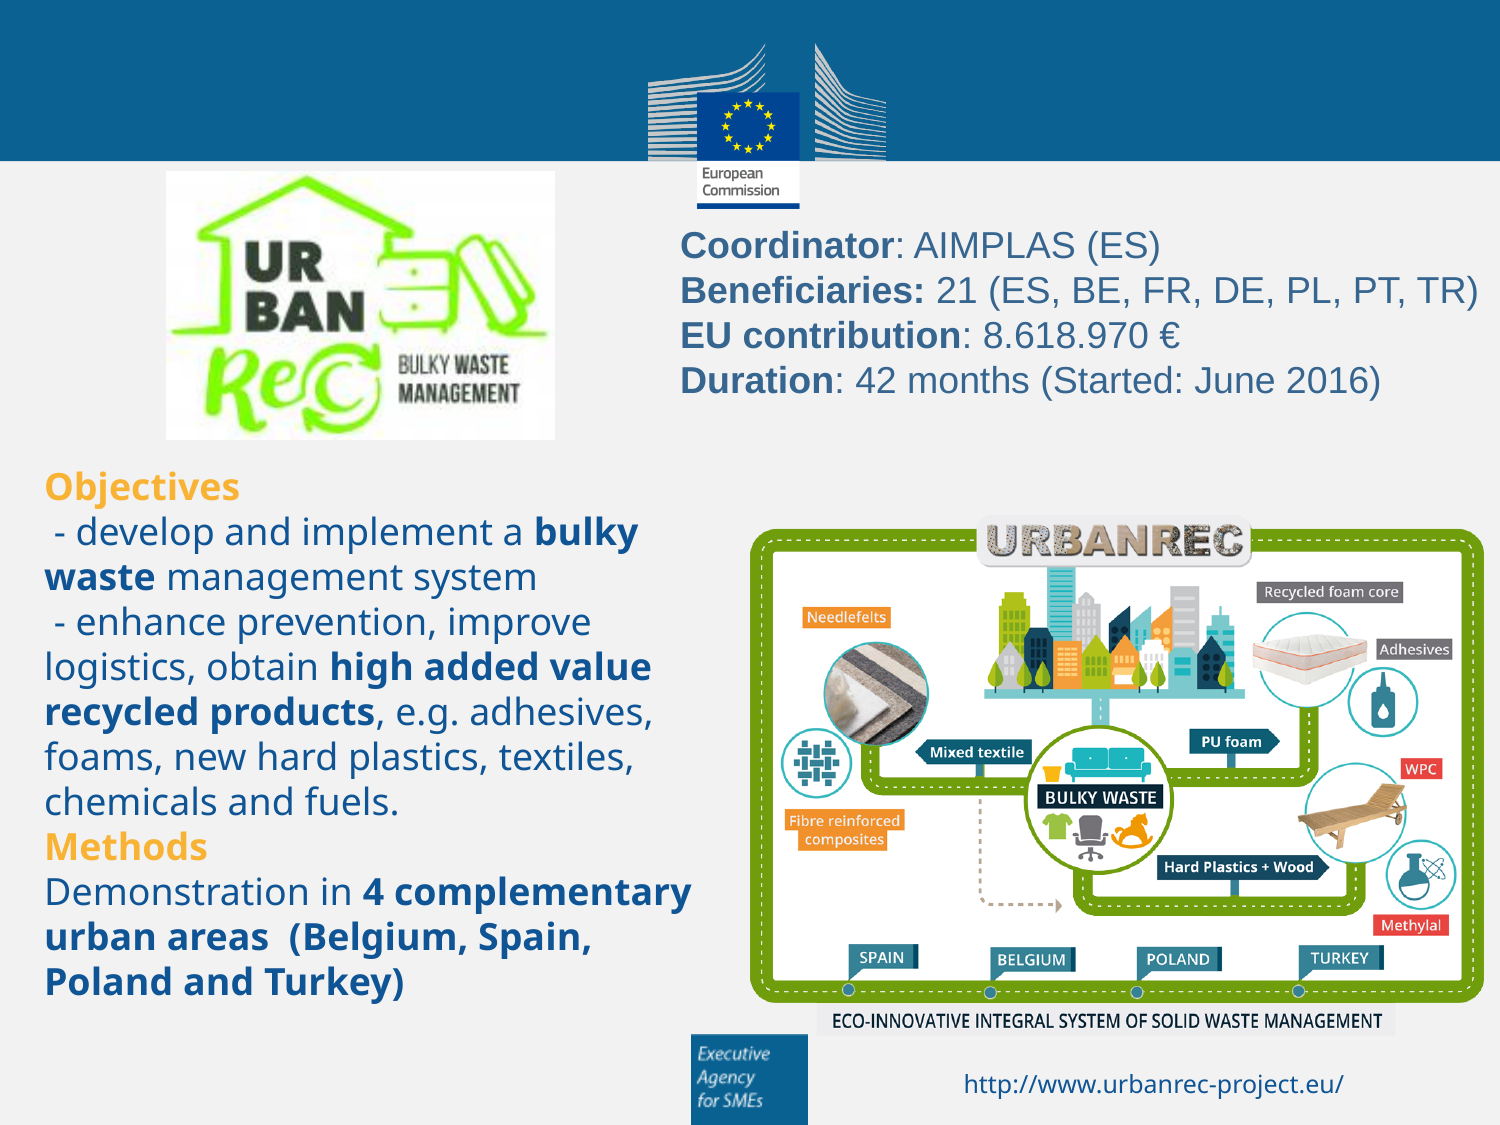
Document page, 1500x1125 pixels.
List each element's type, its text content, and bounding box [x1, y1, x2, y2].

picture [648, 43, 886, 209]
text_box Objectives - develop and implement a bulky waste management system - enhance prevention, improve logistics, obtain high added value recycled products, e.g. adhesives, foams, new hard plastics, textiles, chemicals and fuels. Methods Demonstration in 4 complementary urban areas (Belgium, Spain, Poland and Turkey) [29, 455, 715, 1010]
picture [165, 171, 555, 440]
text_box http://www.urbanrec-project.eu/ [948, 1060, 1367, 1110]
text_box Coordinator: AIMPLAS (ES) Beneficiaries: 21 (ES, BE, FR, DE, PL, PT, TR) EU contribution: 8.618.970 € Duration: 42 months (Started: June 2016) [665, 213, 1500, 440]
picture [691, 514, 1485, 1125]
